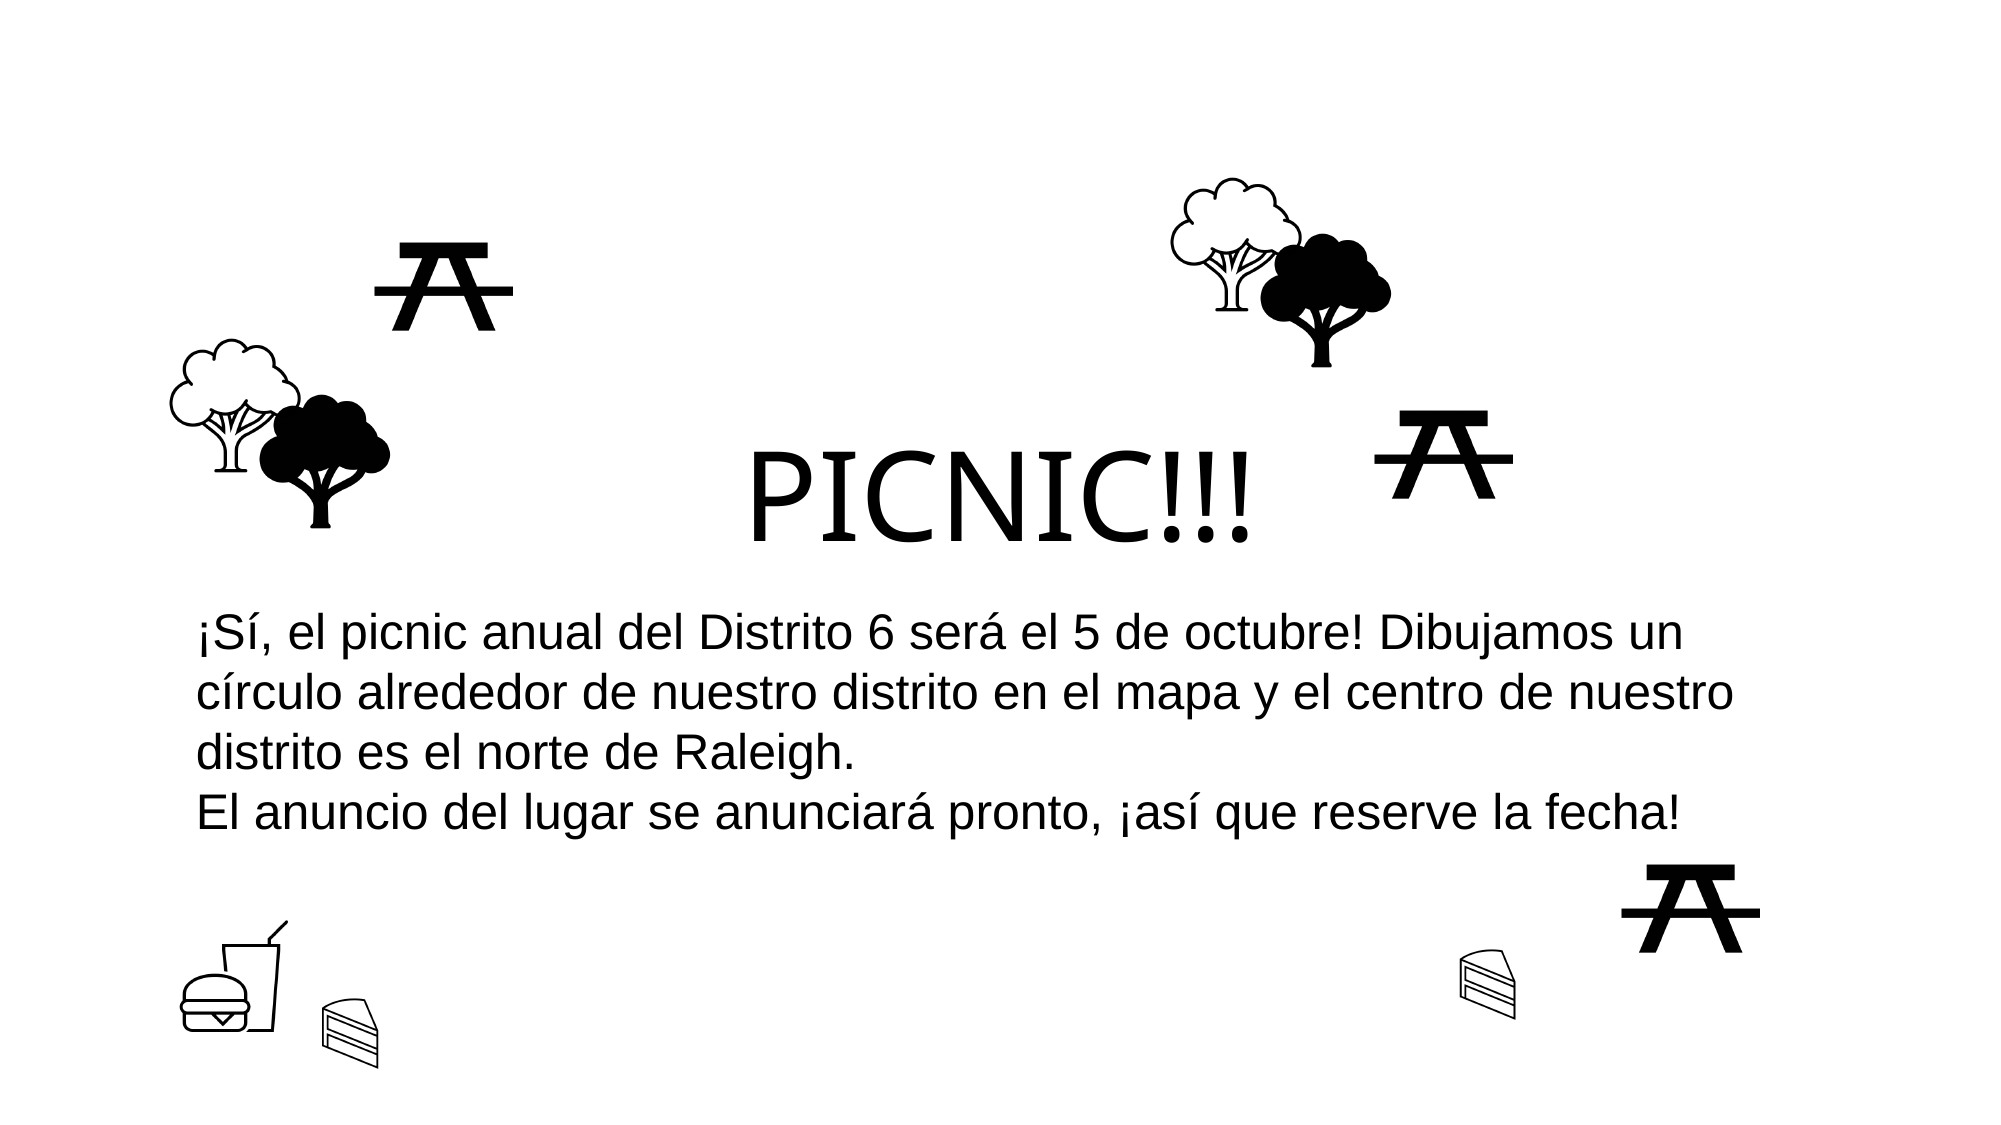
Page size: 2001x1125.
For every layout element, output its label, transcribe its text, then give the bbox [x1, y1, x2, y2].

picture [368, 211, 520, 363]
title PICNIC!!! [249, 184, 1750, 385]
picture [1367, 379, 1519, 531]
subtitle ¡Sí, el picnic anual del Distrito 6 será el 5 de octubre! Dibujamos un círculo alrededor de nuestro distrito en el mapa y el centro de nuestro distrito es el norte de Raleigh. El anuncio del lugar se anunciará pronto, ¡así que reserve la fecha! [180, 385, 1820, 1054]
picture [1160, 168, 1402, 376]
picture [159, 901, 395, 1078]
picture [1442, 940, 1532, 1030]
picture [1614, 833, 1766, 985]
picture [159, 328, 401, 536]
